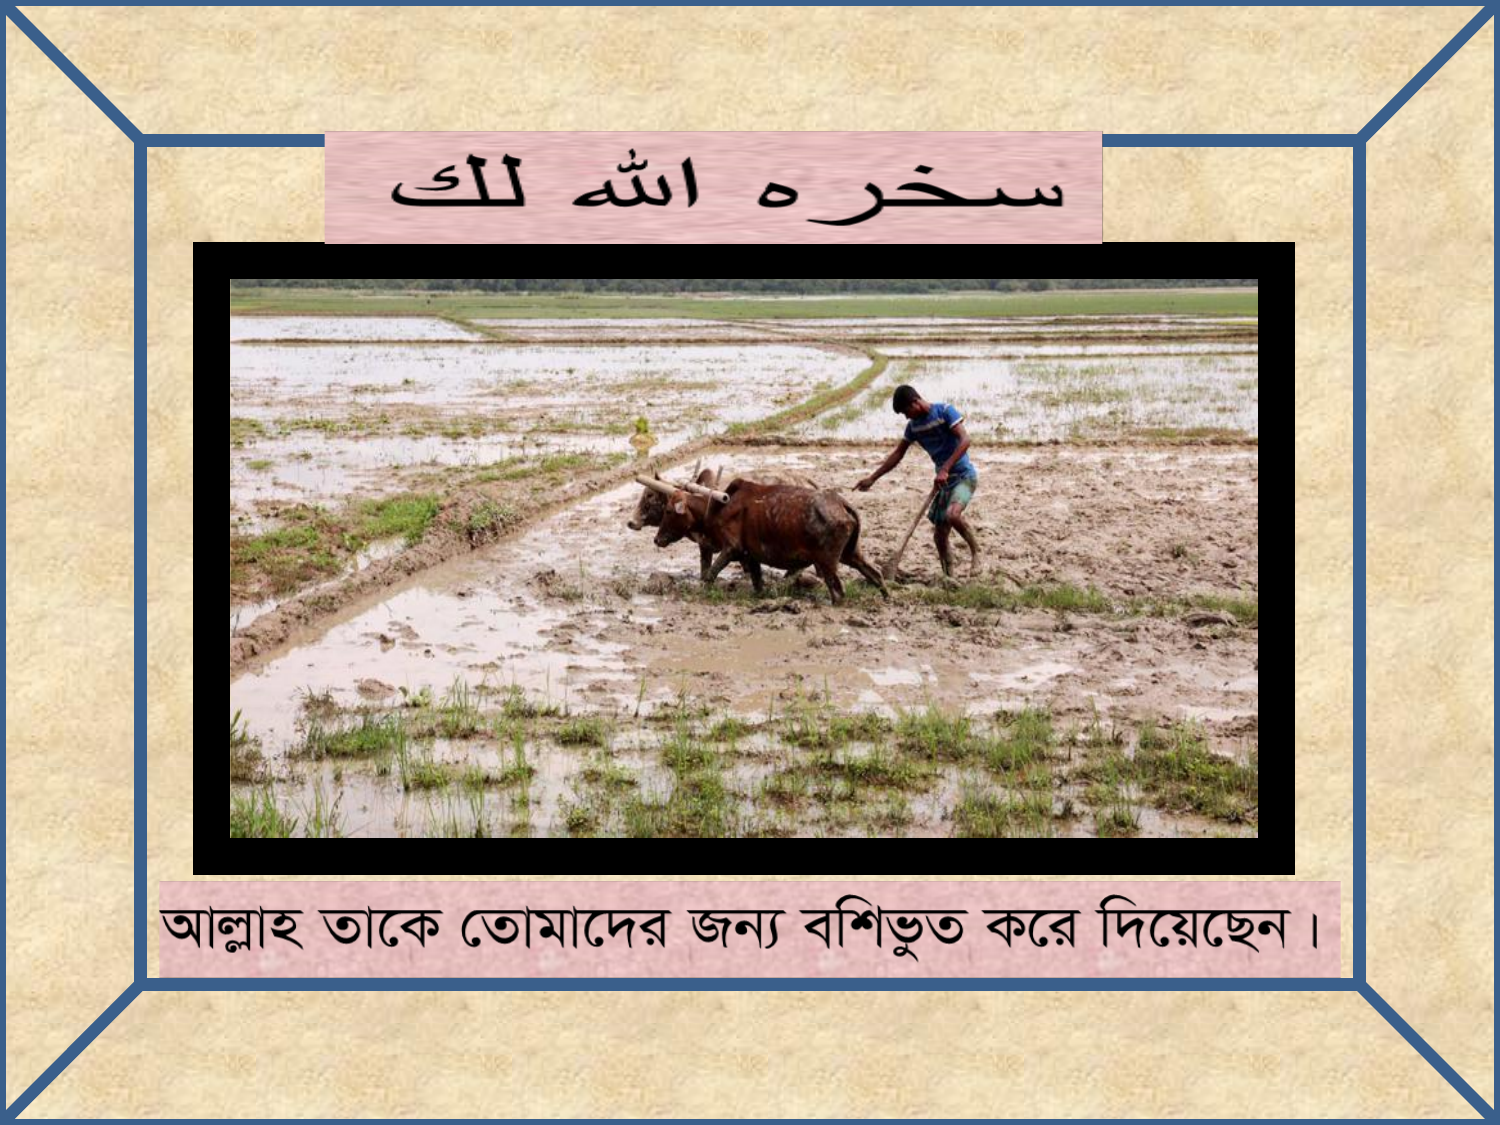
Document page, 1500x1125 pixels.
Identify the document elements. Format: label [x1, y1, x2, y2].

picture [229, 278, 1259, 839]
picture [159, 869, 1341, 981]
text_box [0, 0, 1500, 1125]
picture [324, 128, 1105, 244]
